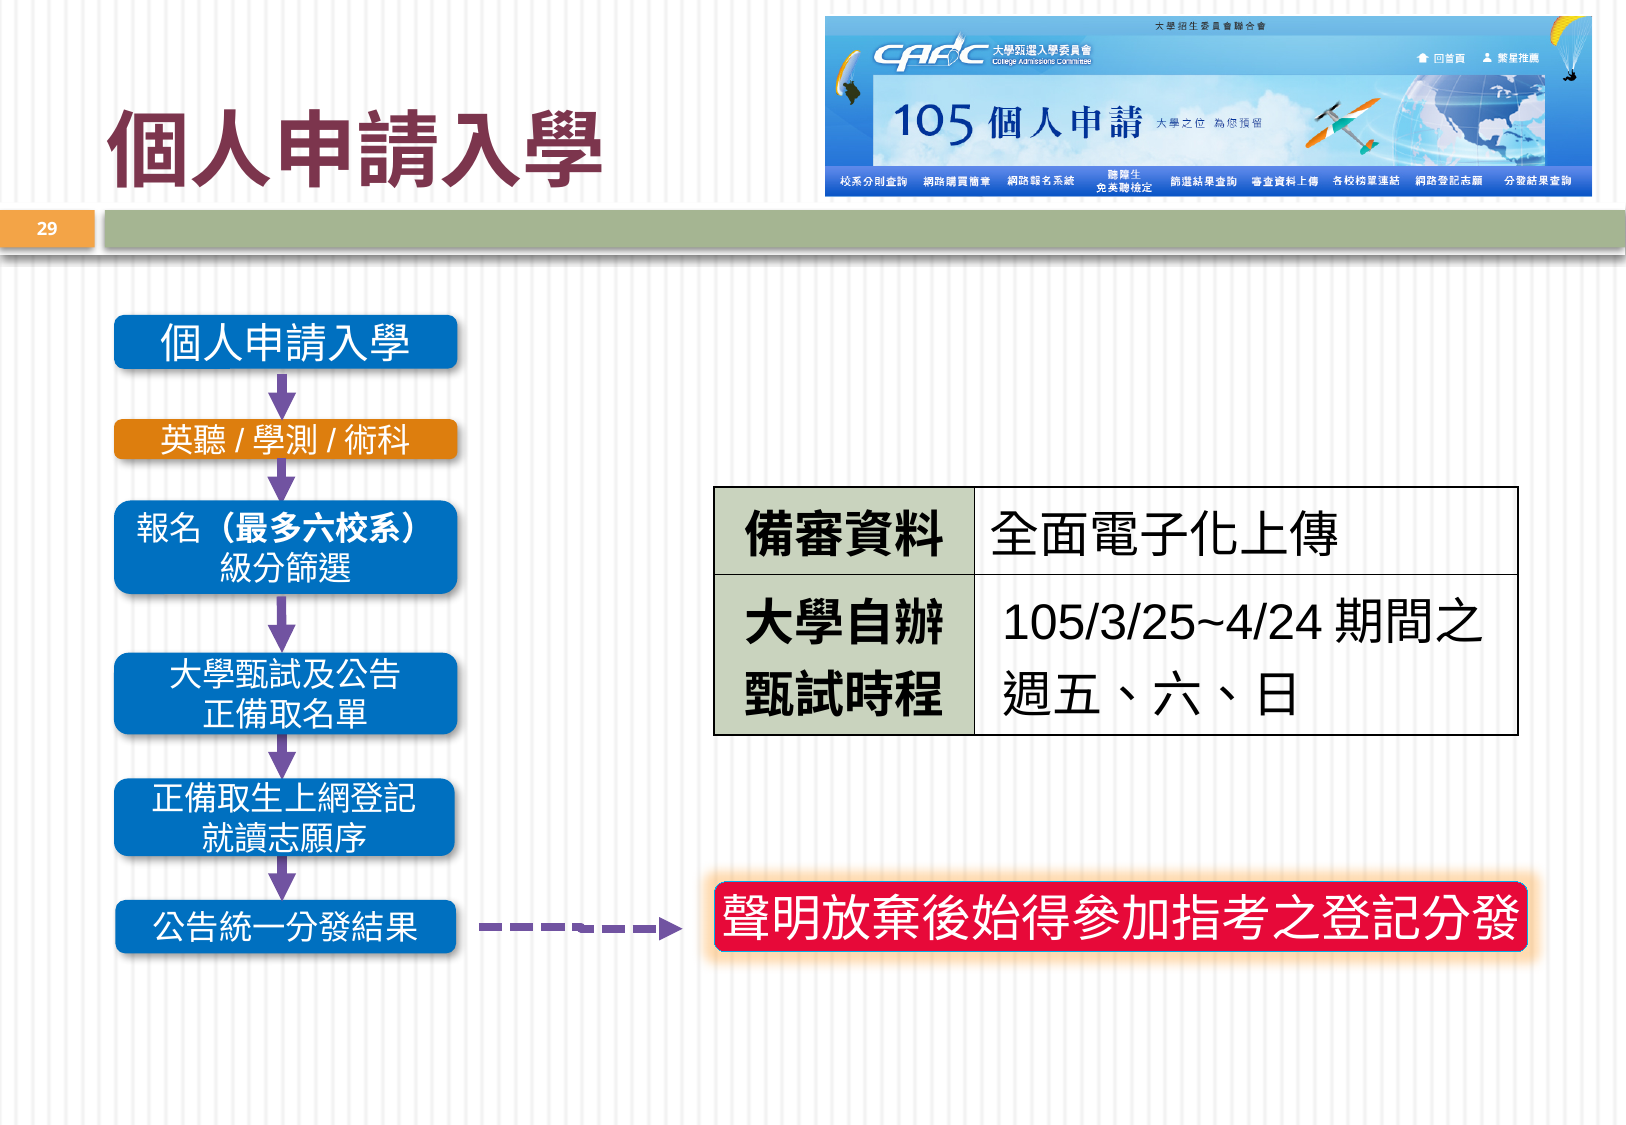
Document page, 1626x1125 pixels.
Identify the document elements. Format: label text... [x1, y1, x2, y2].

text_box 報名（最多六校系）級分篩選 [114, 500, 458, 595]
table_cell 大學自辦 甄試時程 [715, 575, 974, 734]
text_box 英聽/學測/術科 [114, 419, 458, 460]
table_cell 105/3/25~4/24期間之週五、六、日 [975, 575, 1517, 734]
text_box 個人申請入學 [114, 314, 458, 369]
table_header 備審資料 [715, 488, 974, 574]
picture [823, 13, 1593, 197]
table_header 全面電子化上傳 [975, 488, 1517, 574]
text_box 正備取生上網登記 就讀志願序 [114, 778, 455, 857]
text_box 聲明放棄後始得參加指考之登記分發 [714, 881, 1528, 952]
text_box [478, 926, 683, 930]
text_box 公告統一分發結果 [115, 899, 457, 954]
text_box 個人申請入學 [91, 89, 789, 208]
text_box 大學甄試及公告 正備取名單 [113, 652, 458, 735]
slide_number 29 [0, 208, 95, 249]
